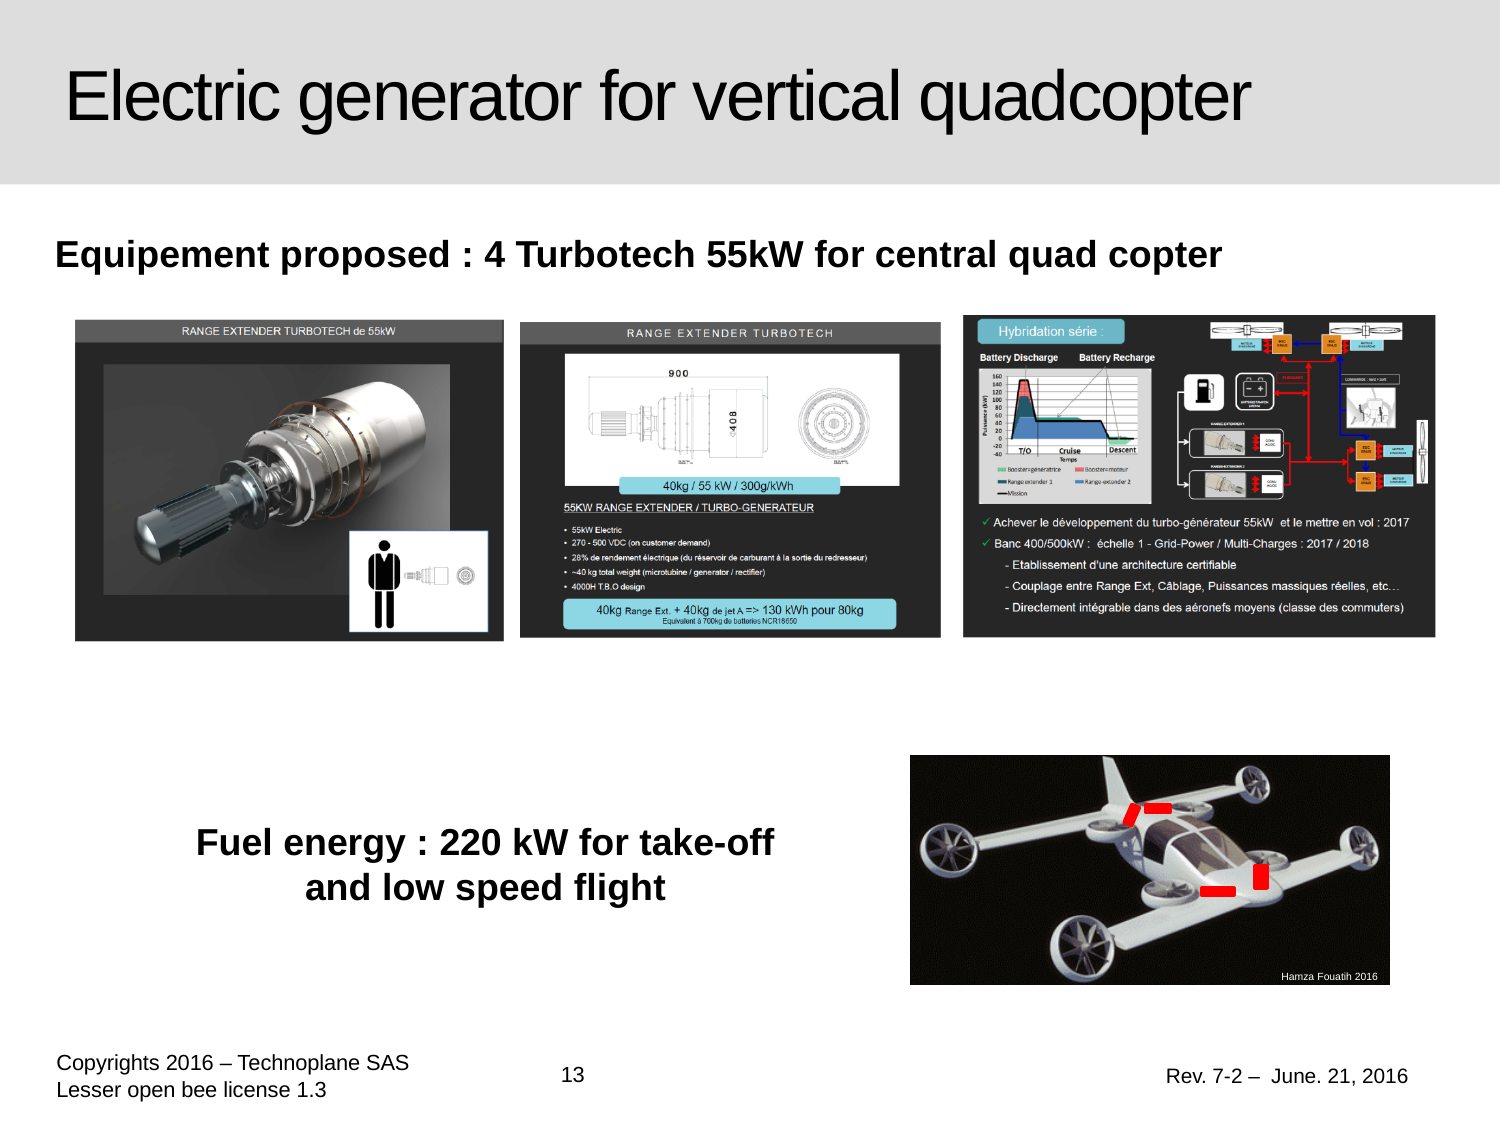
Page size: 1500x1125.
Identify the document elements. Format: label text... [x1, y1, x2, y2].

picture [67, 314, 947, 644]
title Electric generator for vertical quadcopter [49, 10, 1400, 174]
text_box Equipement proposed : 4 Turbotech 55kW for central quad copter [40, 222, 1239, 282]
picture [962, 314, 1439, 640]
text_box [910, 754, 1394, 991]
text_box Fuel energy : 220 kW for take-off and low speed flight [167, 810, 804, 916]
